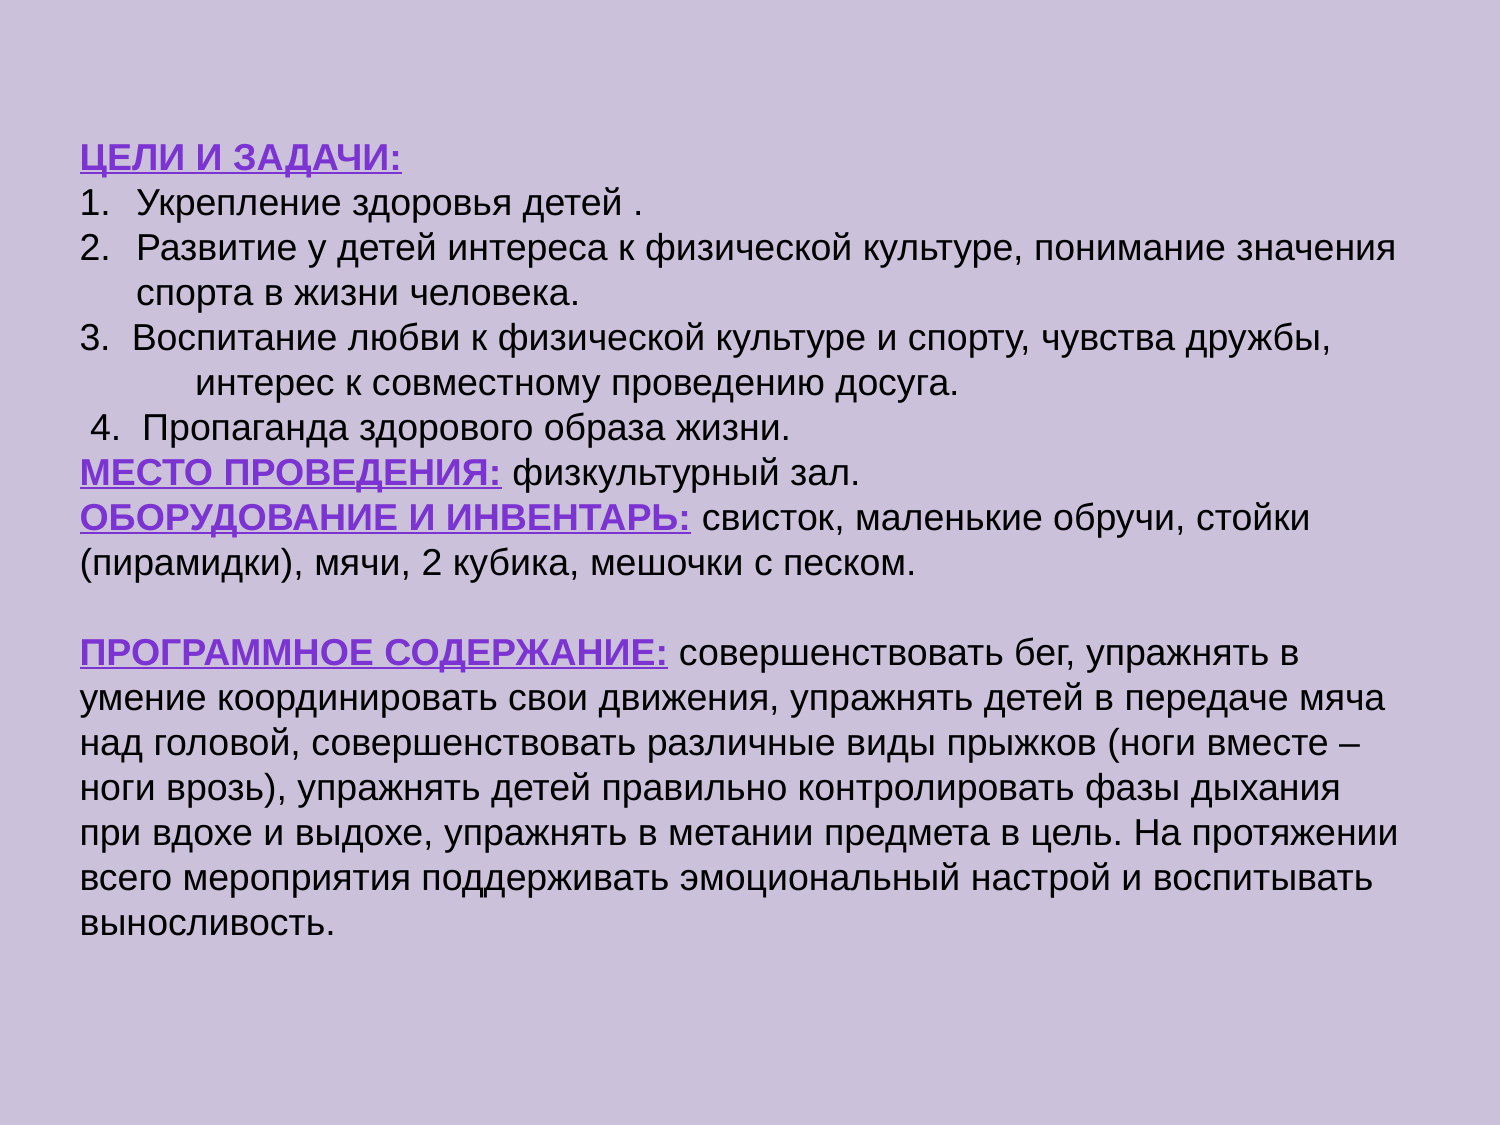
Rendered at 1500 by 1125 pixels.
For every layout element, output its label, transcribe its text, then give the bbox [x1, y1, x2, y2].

text_box Цели и задачи: Укрепление здоровья детей . Развитие у детей интереса к физической культуре, понимание значения спорта в жизни человека. 3. Воспитание любви к физической культуре и спорту, чувства дружбы, интерес к совмест­ному проведению досуга. 4. Пропаганда здорового образа жизни. Место проведения: физкультурный зал. Оборудование и инвентарь: свисток, маленькие обручи, стойки (пирамидки), мячи, 2 кубика, мешочки с песком. Программное содержание: совершенствовать бег, упражнять в умение координировать свои движения, упражнять детей в передаче мяча над головой, совершенствовать различные виды прыжков (ноги вместе – ноги врозь), упражнять детей правильно контролировать фазы дыхания при вдохе и выдохе, упражнять в метании предмета в цель. На протяжении всего мероприятия поддерживать эмоциональный настрой и воспитывать выносливость. [64, 125, 1424, 951]
